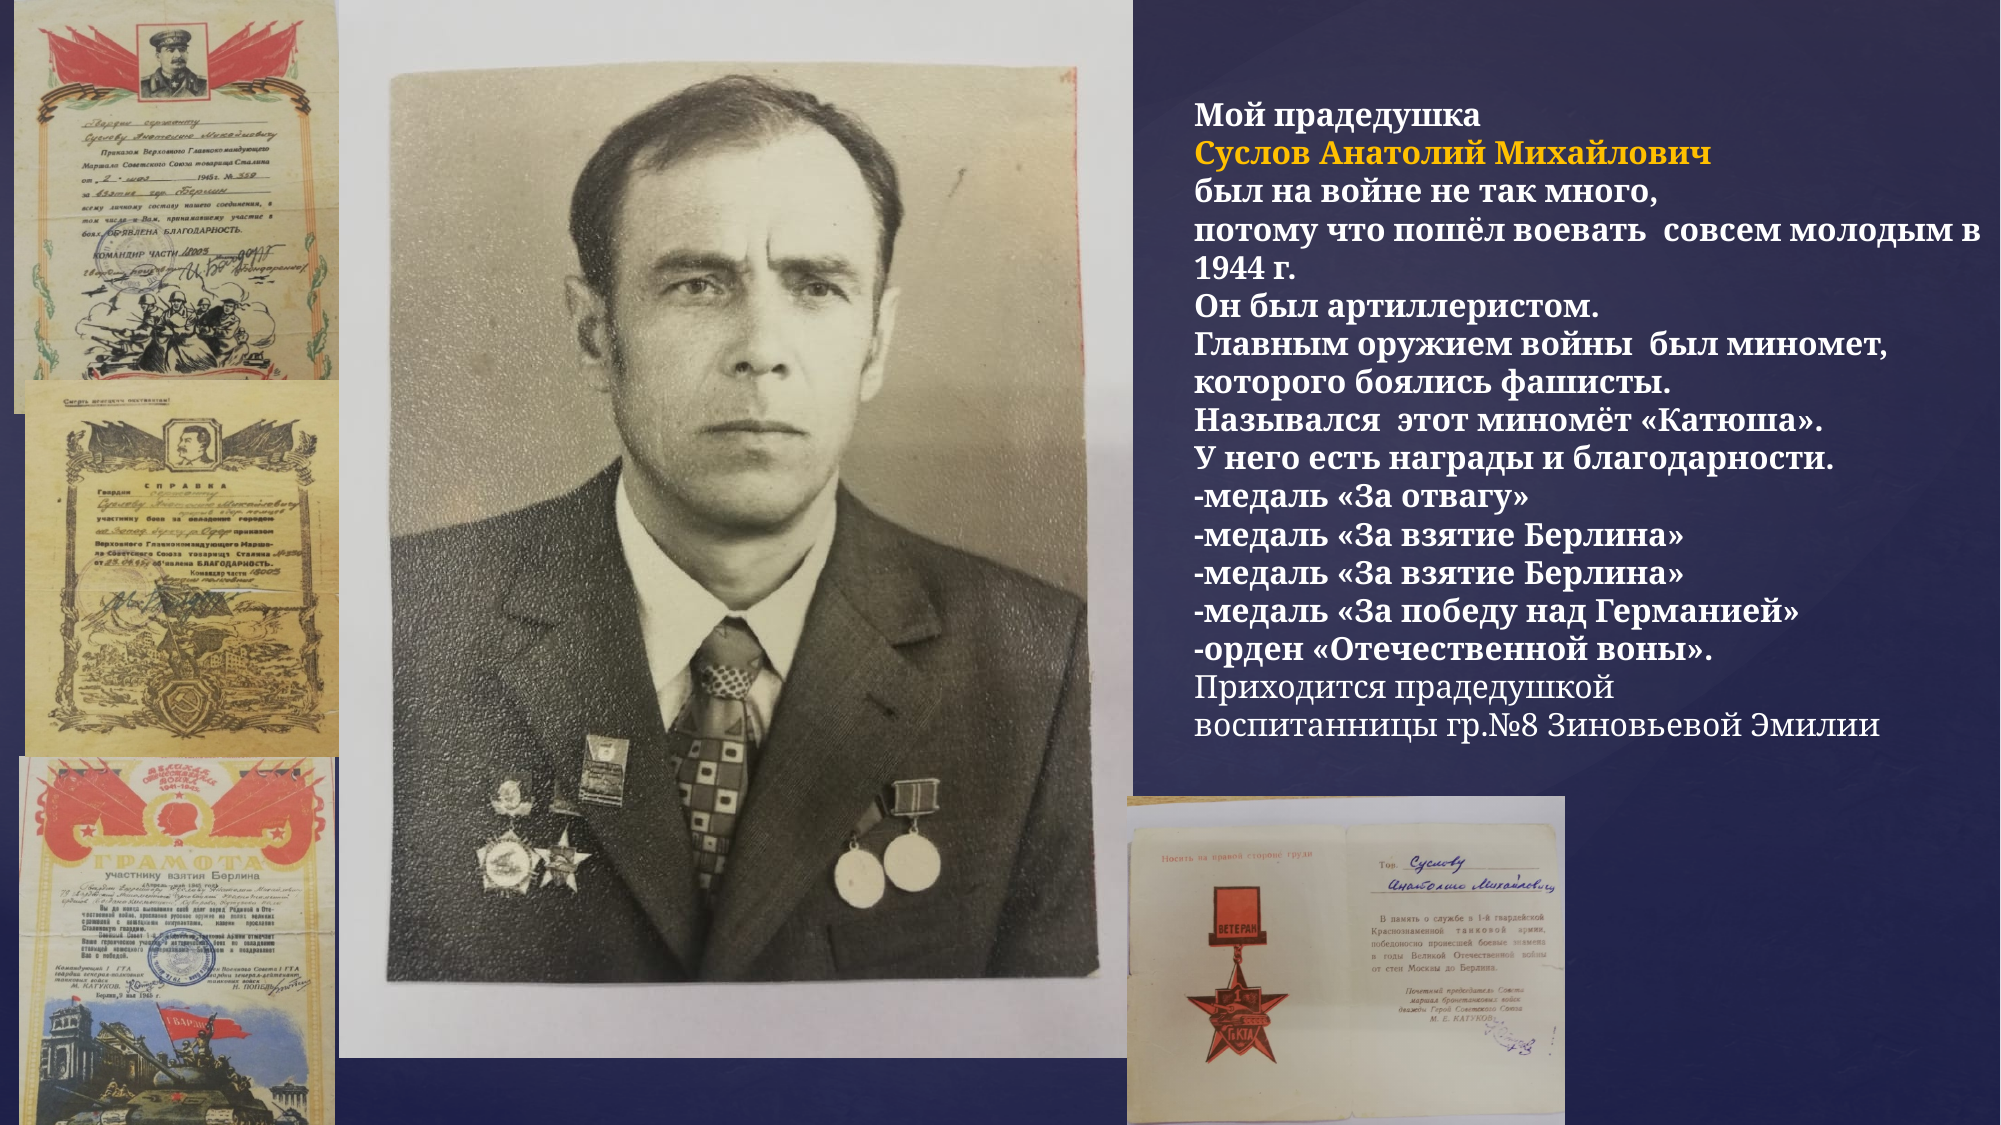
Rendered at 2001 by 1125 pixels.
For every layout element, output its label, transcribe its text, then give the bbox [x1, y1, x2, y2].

picture [14, 0, 1566, 1125]
title Мой прадедушка Суслов Анатолий Михайлович был на войне не так много, потому что пошёл воевать совсем молодым в 1944 г. Он был артиллеристом. Главным оружием войны был миномет, которого боялись фашисты. Назывался этот миномёт «Катюша». У него есть награды и благодарности. -медаль «За отвагу» -медаль «За взятие Берлина» -медаль «За взятие Берлина» -медаль «За победу над Германией» -орден «Отечественной воны». Приходится прадедушкой воспитанницы гр.№8 Зиновьевой Эмилии [1179, 81, 2000, 849]
